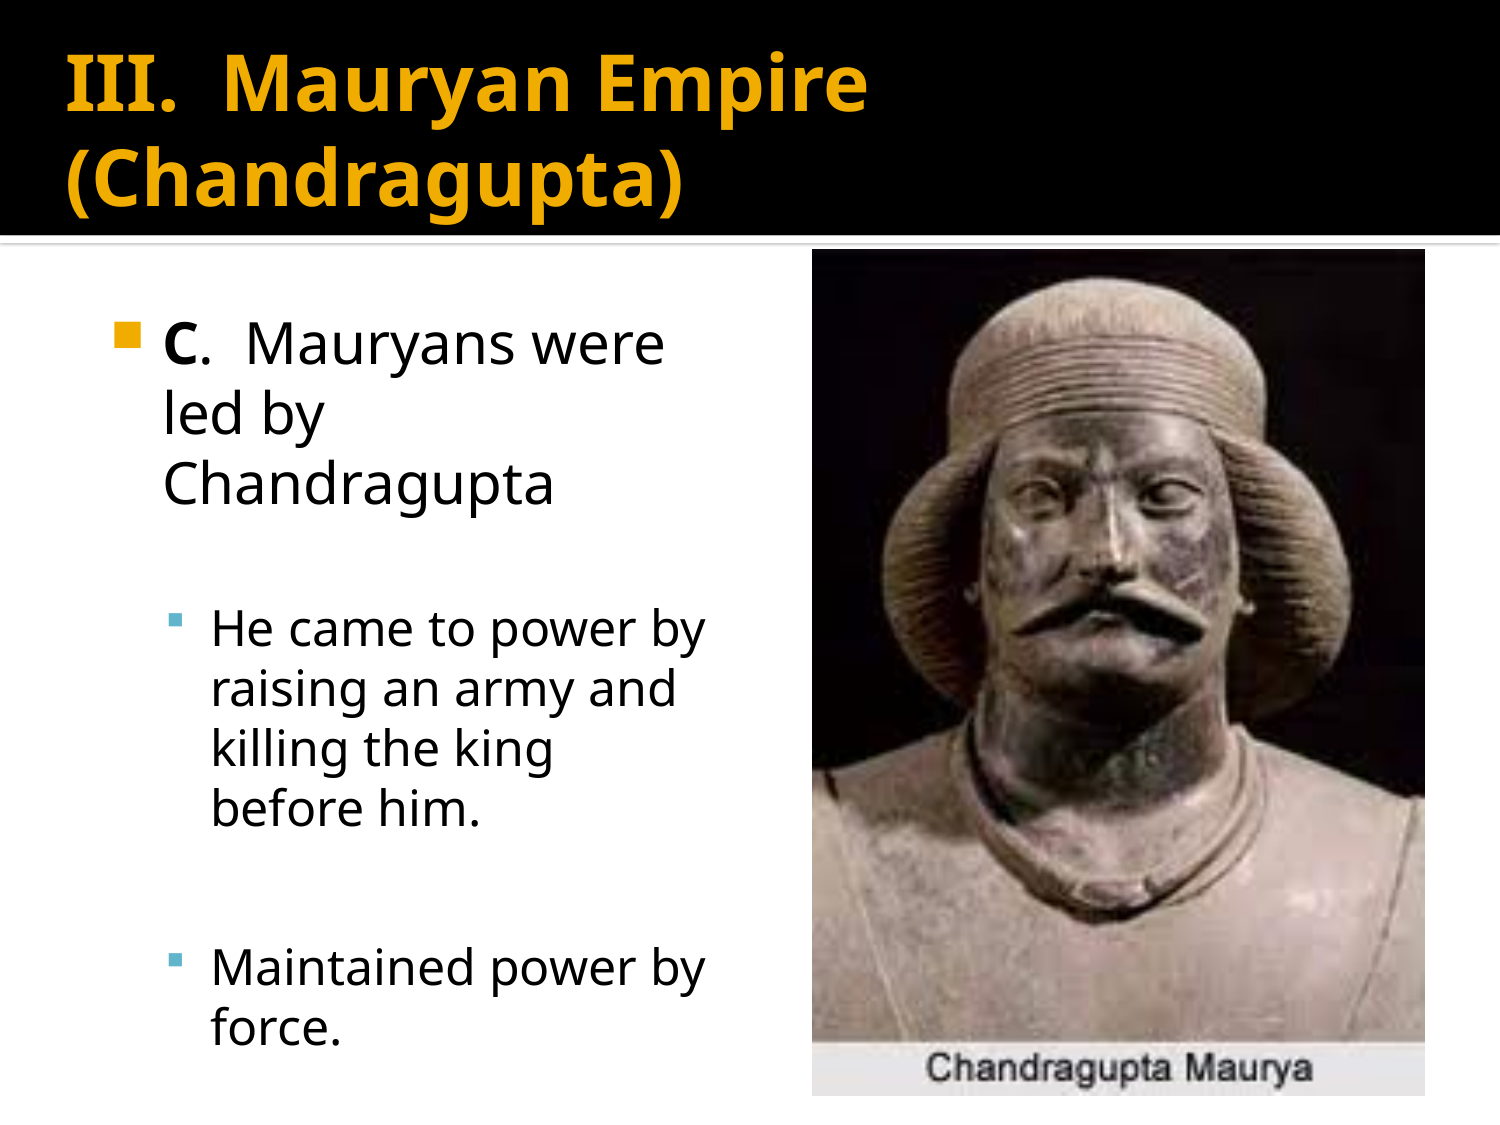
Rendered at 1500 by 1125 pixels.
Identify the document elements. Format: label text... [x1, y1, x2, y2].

title III. Mauryan Empire (Chandragupta) [50, 24, 1450, 231]
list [812, 249, 1425, 1096]
list C. Mauryans were led by Chandragupta He came to power by raising an army and killing the king before him. Maintained power by force. [75, 291, 738, 1050]
